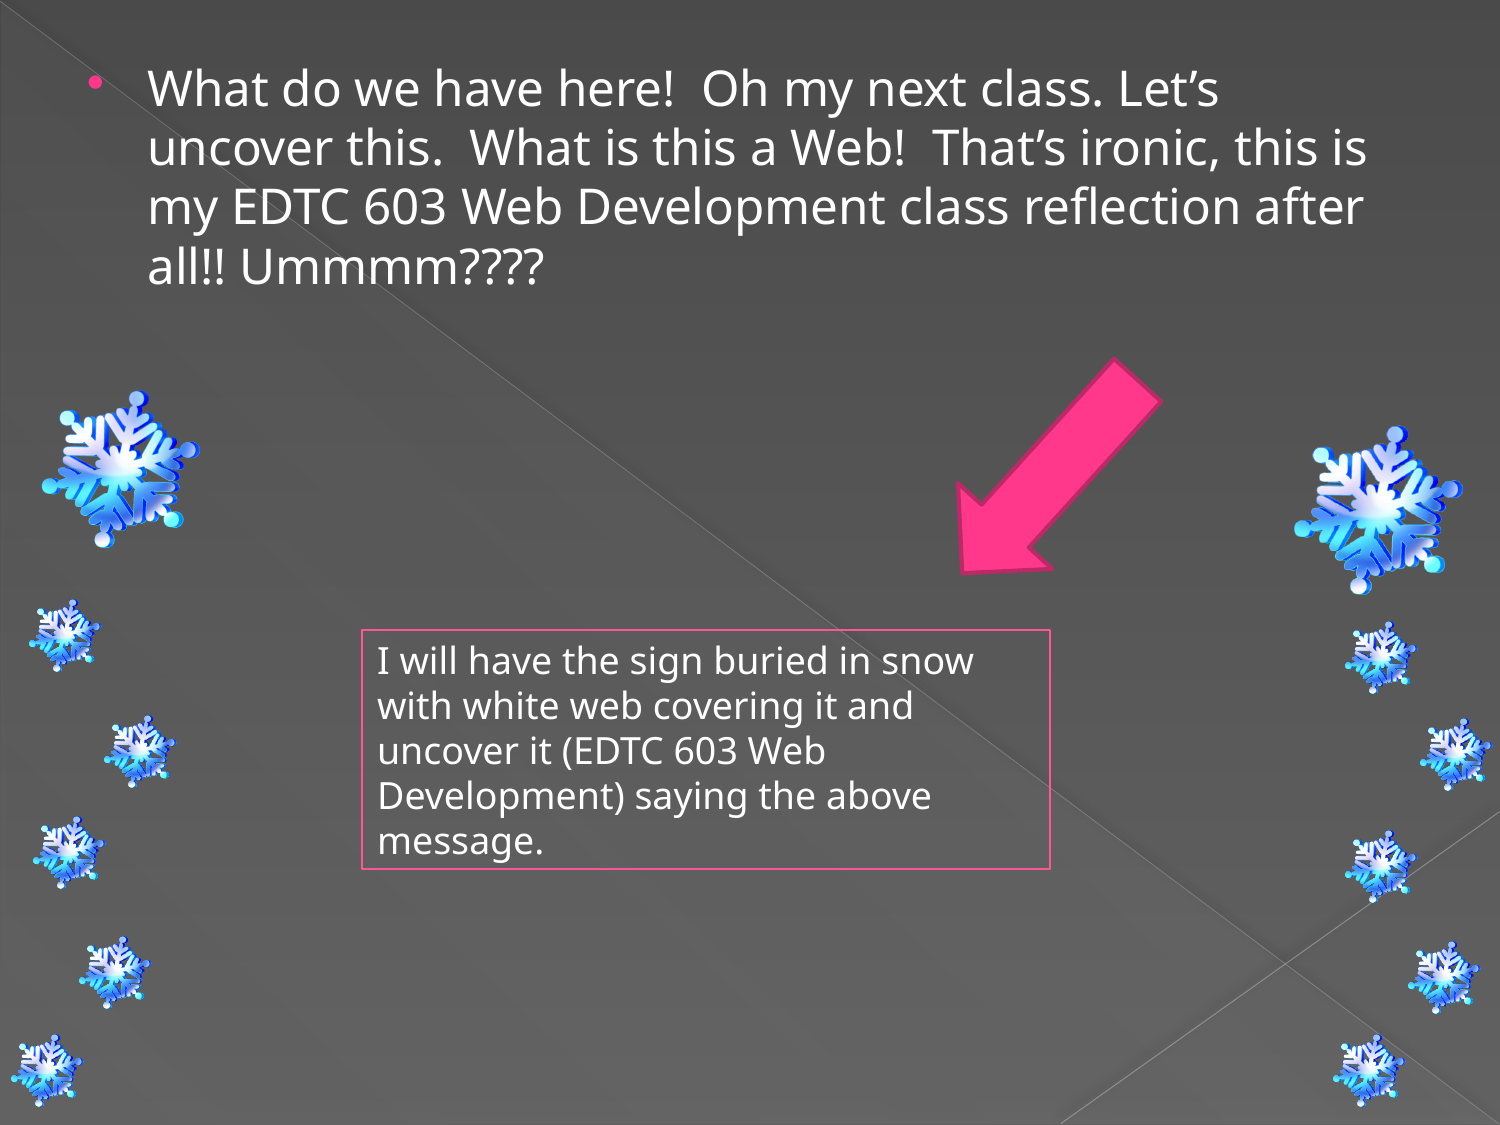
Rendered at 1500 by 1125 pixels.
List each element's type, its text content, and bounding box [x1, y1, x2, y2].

text_box I will have the sign buried in snow with white web covering it and uncover it (EDTC 603 Web Development) saying the above message. [362, 629, 1050, 870]
picture [1331, 1031, 1407, 1108]
text_box [955, 356, 1164, 576]
picture [39, 387, 203, 551]
picture [1406, 938, 1482, 1015]
picture [1343, 828, 1420, 904]
picture [77, 934, 153, 1010]
picture [9, 1031, 86, 1108]
picture [1418, 716, 1495, 792]
picture [101, 712, 178, 789]
picture [31, 814, 107, 891]
picture [1343, 619, 1420, 695]
text_box What do we have here! Oh my next class. Let’s uncover this. What is this a Web! That’s ironic, this is my EDTC 603 Web Development class reflection after all!! Ummmm???? [64, 50, 1415, 304]
picture [1291, 422, 1467, 599]
picture [26, 597, 103, 674]
